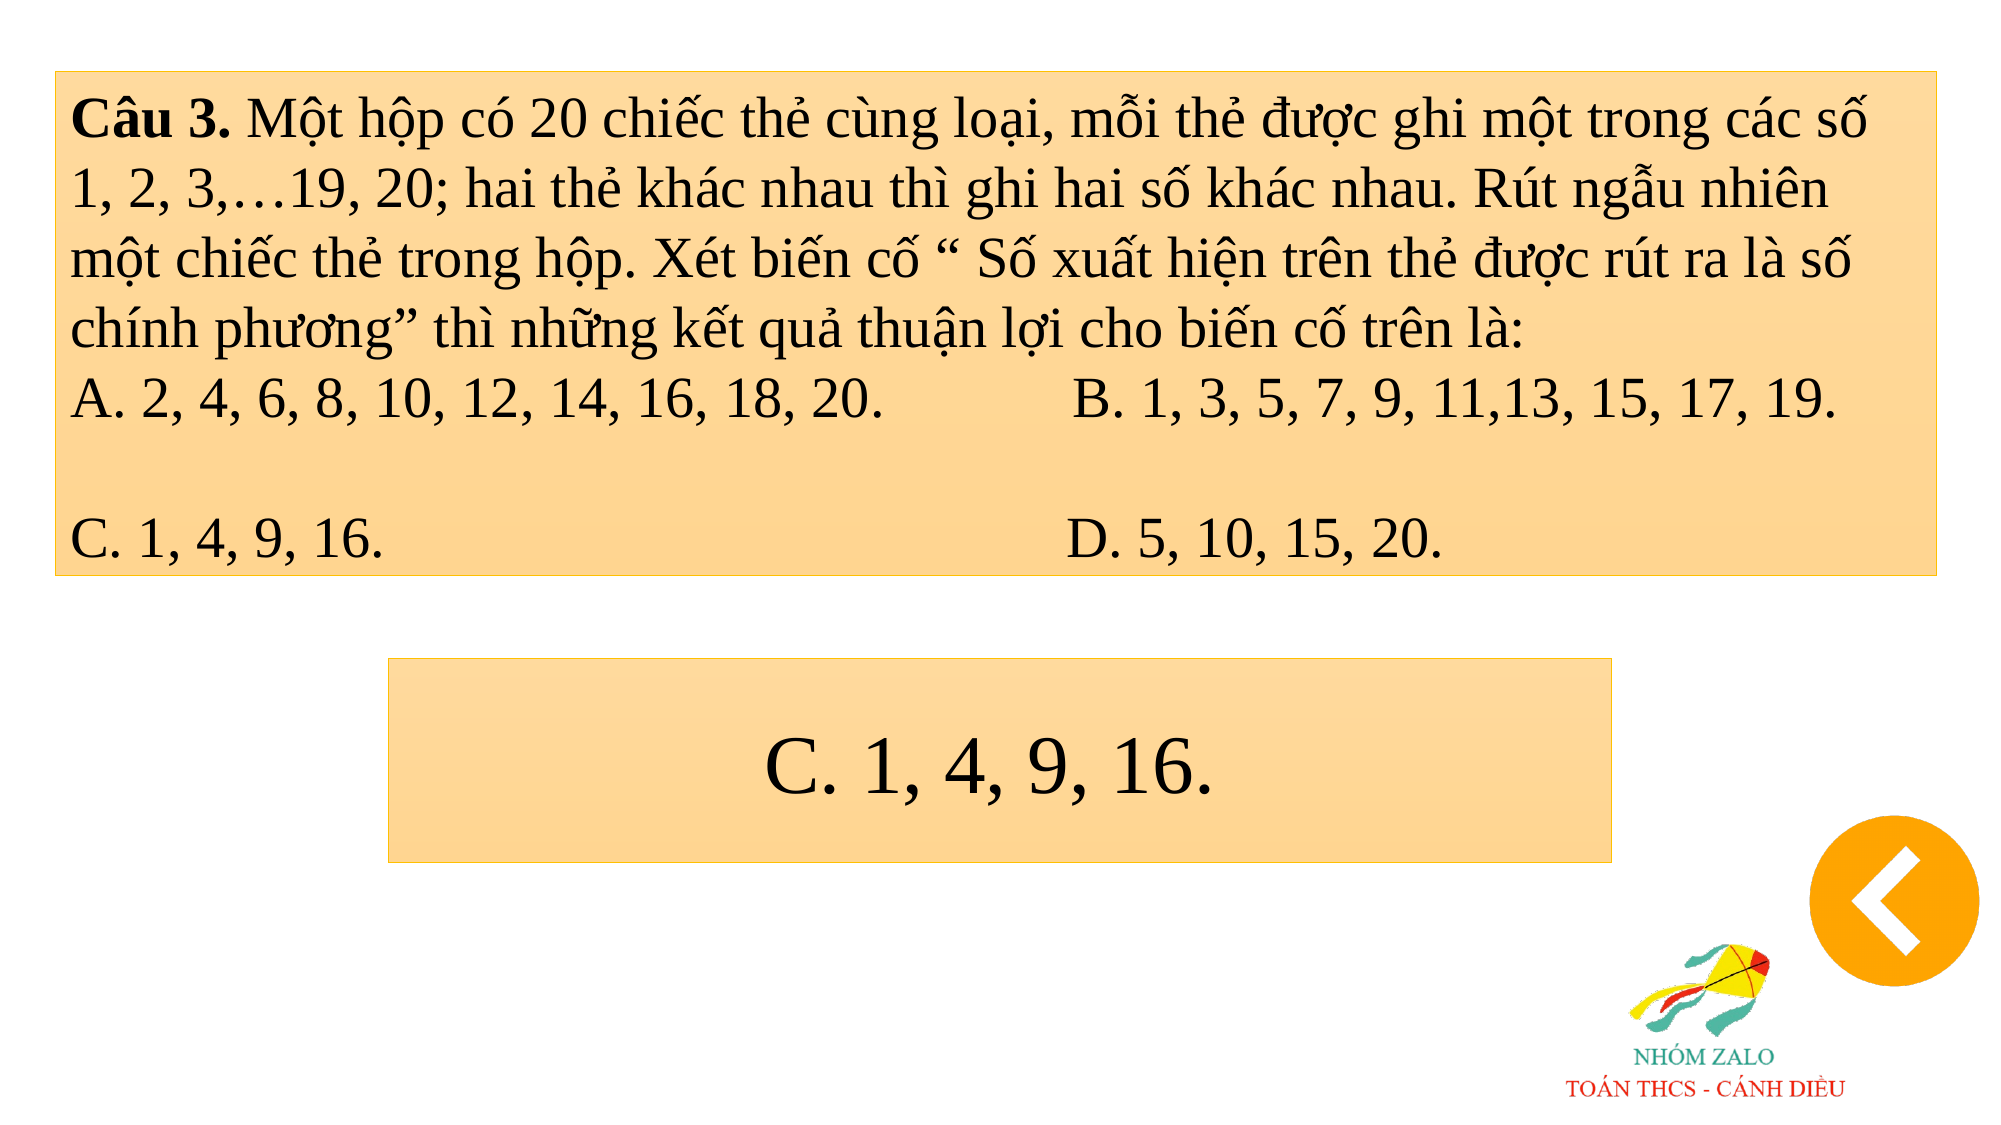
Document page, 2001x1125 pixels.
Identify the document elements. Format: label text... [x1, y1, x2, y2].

picture [1543, 795, 2000, 1125]
text_box C. 1, 4, 9, 16. [388, 658, 1612, 863]
text_box Câu 3. Một hộp có 20 chiếc thẻ cùng loại, mỗi thẻ được ghi một trong các số 1, 2, 3,…19, 20; hai thẻ khác nhau thì ghi hai số khác nhau. Rút ngẫu nhiên một chiếc thẻ trong hộp. Xét biến cố “ Số xuất hiện trên thẻ được rút ra là số chính phương” thì những kết quả thuận lợi cho biến cố trên là: A. 2, 4, 6, 8, 10, 12, 14, 16, 18, 20. B. 1, 3, 5, 7, 9, 11,13, 15, 17, 19. C. 1, 4, 9, 16. D. 5, 10, 15, 20. [55, 71, 1937, 576]
